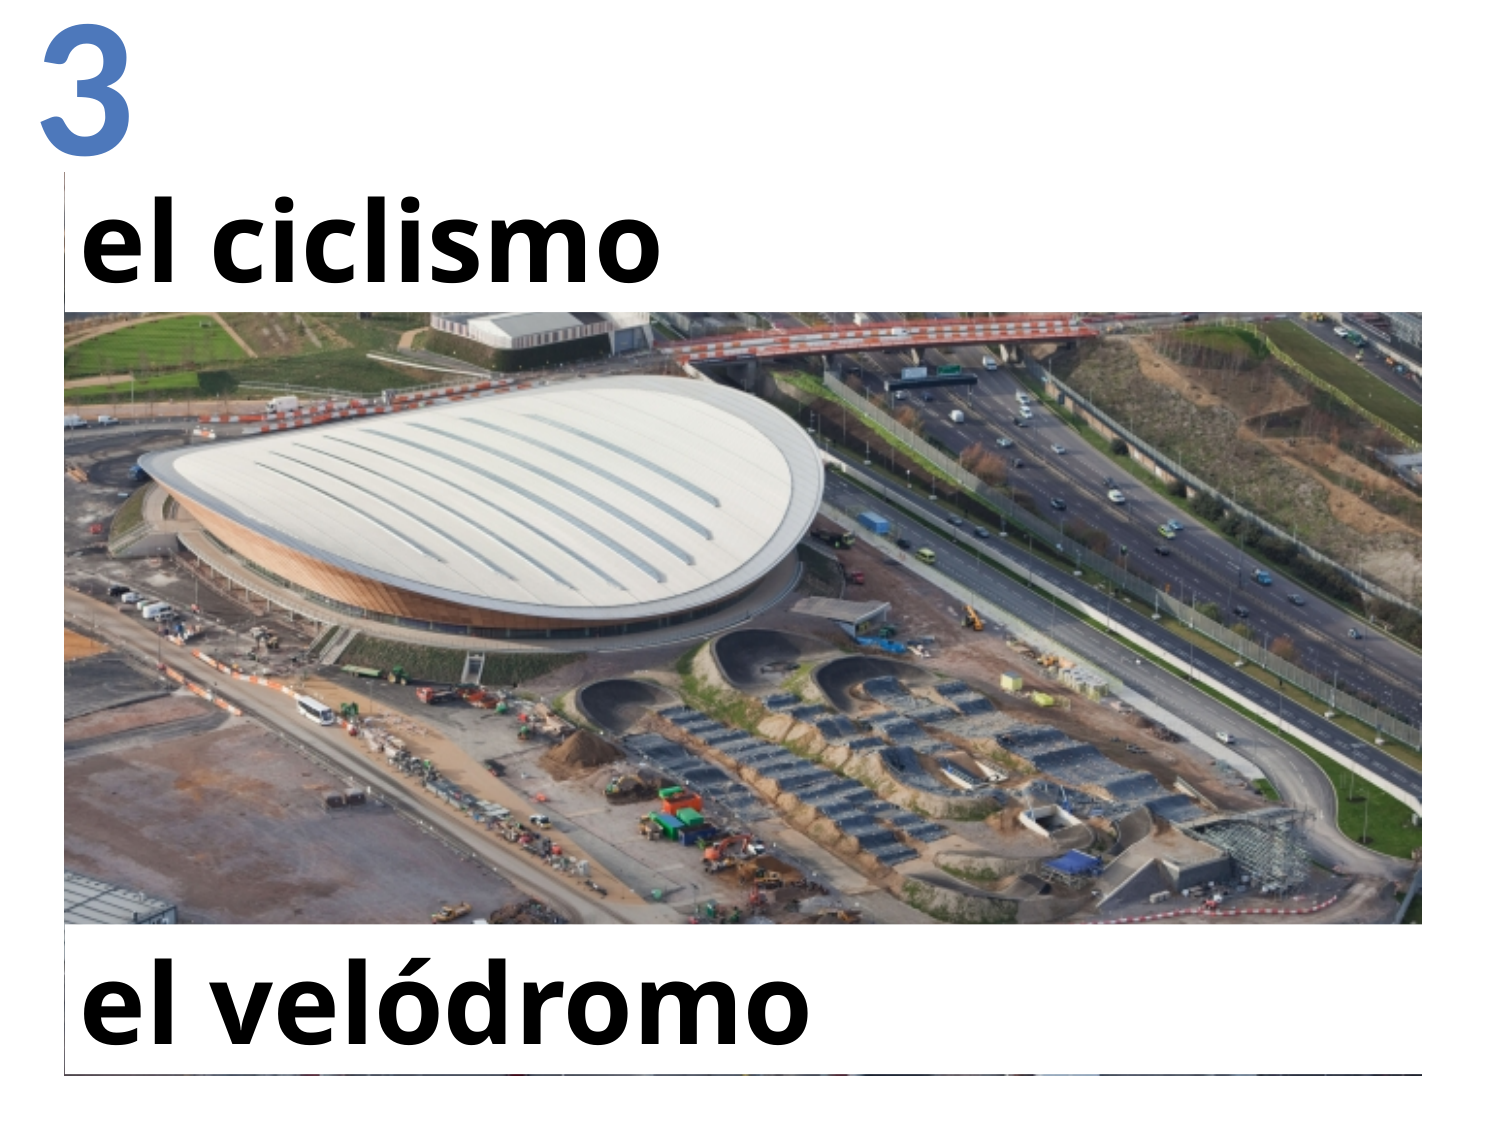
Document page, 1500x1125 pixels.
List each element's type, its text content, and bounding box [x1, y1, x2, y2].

text_box el velódromo [1427, 924, 1432, 1075]
text_box el ciclismo [64, 162, 1432, 313]
text_box 3 [18, 0, 150, 204]
picture [64, 172, 1422, 1077]
